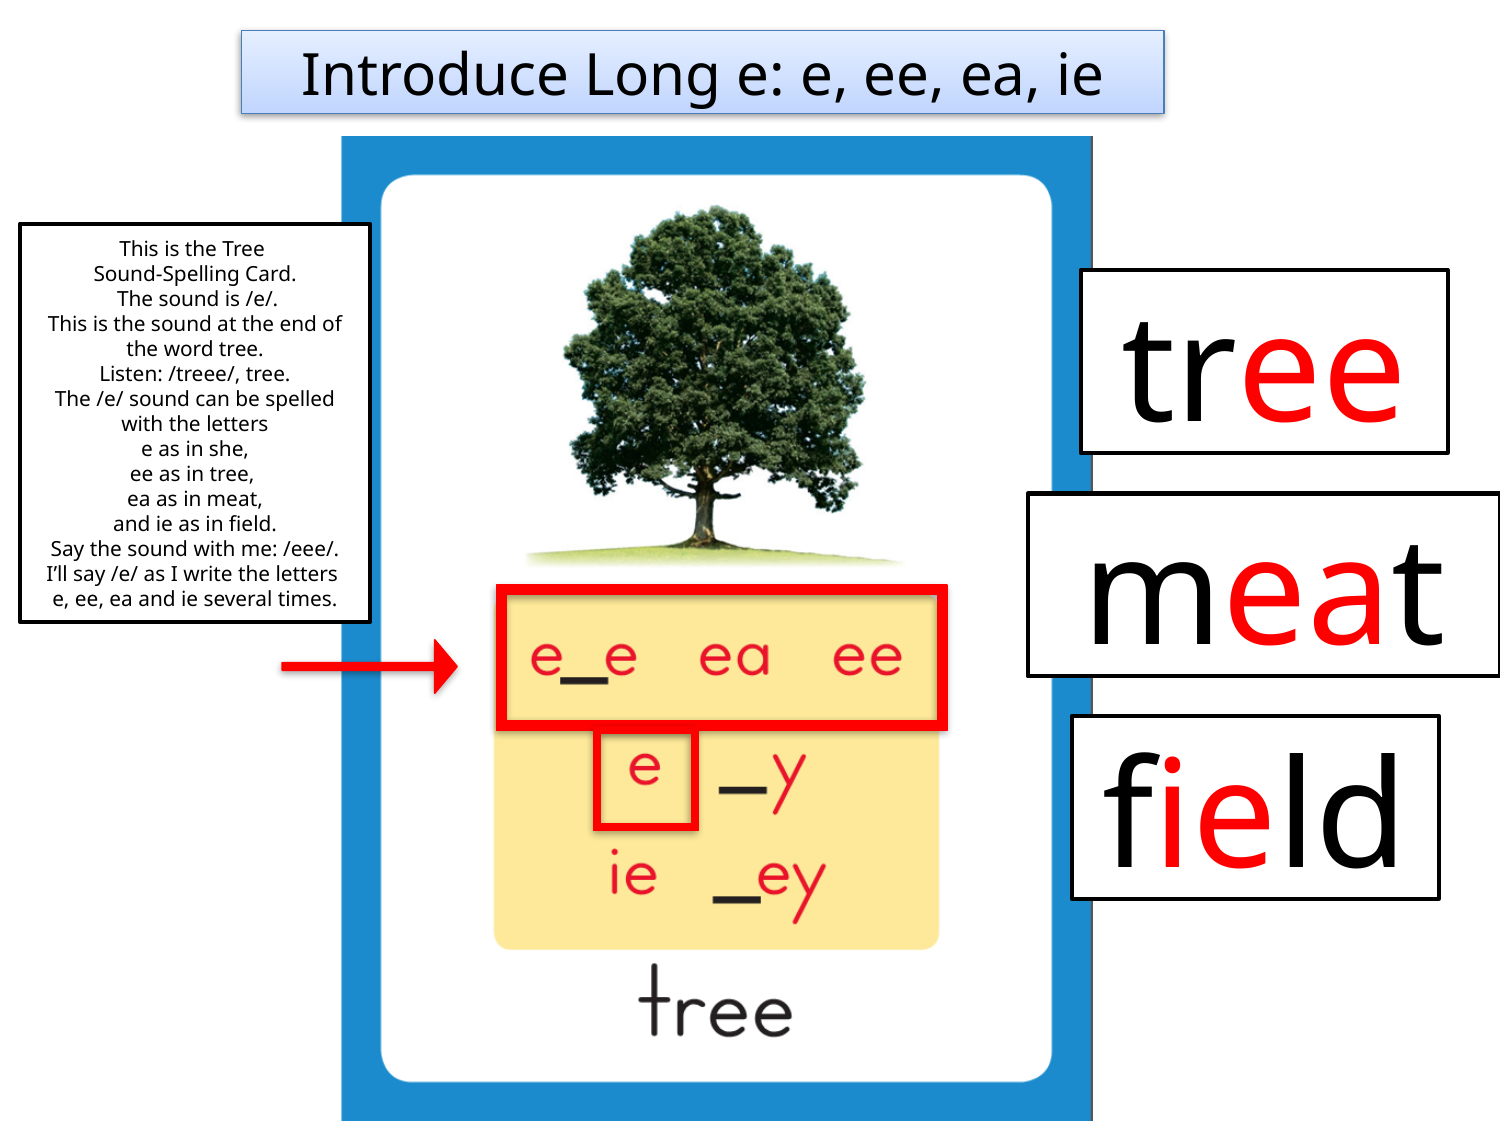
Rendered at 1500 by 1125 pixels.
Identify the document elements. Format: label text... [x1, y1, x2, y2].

picture [340, 136, 1093, 1122]
text_box tree [1097, 268, 1450, 455]
text_box field [1097, 714, 1441, 901]
text_box This is the Tree Sound-Spelling Card. The sound is /e/. This is the sound at the end of the word tree. Listen: /treee/, tree. The /e/ sound can be spelled with the letters e as in she, ee as in tree, ea as in meat, and ie as in field. Say the sound with me: /eee/. I’ll say /e/ as I write the letters e, ee, ea and ie several times. [18, 222, 335, 624]
text_box [281, 661, 335, 672]
text_box meat [1097, 491, 1500, 678]
text_box Introduce Long e: e, ee, ea, ie [241, 30, 1165, 114]
